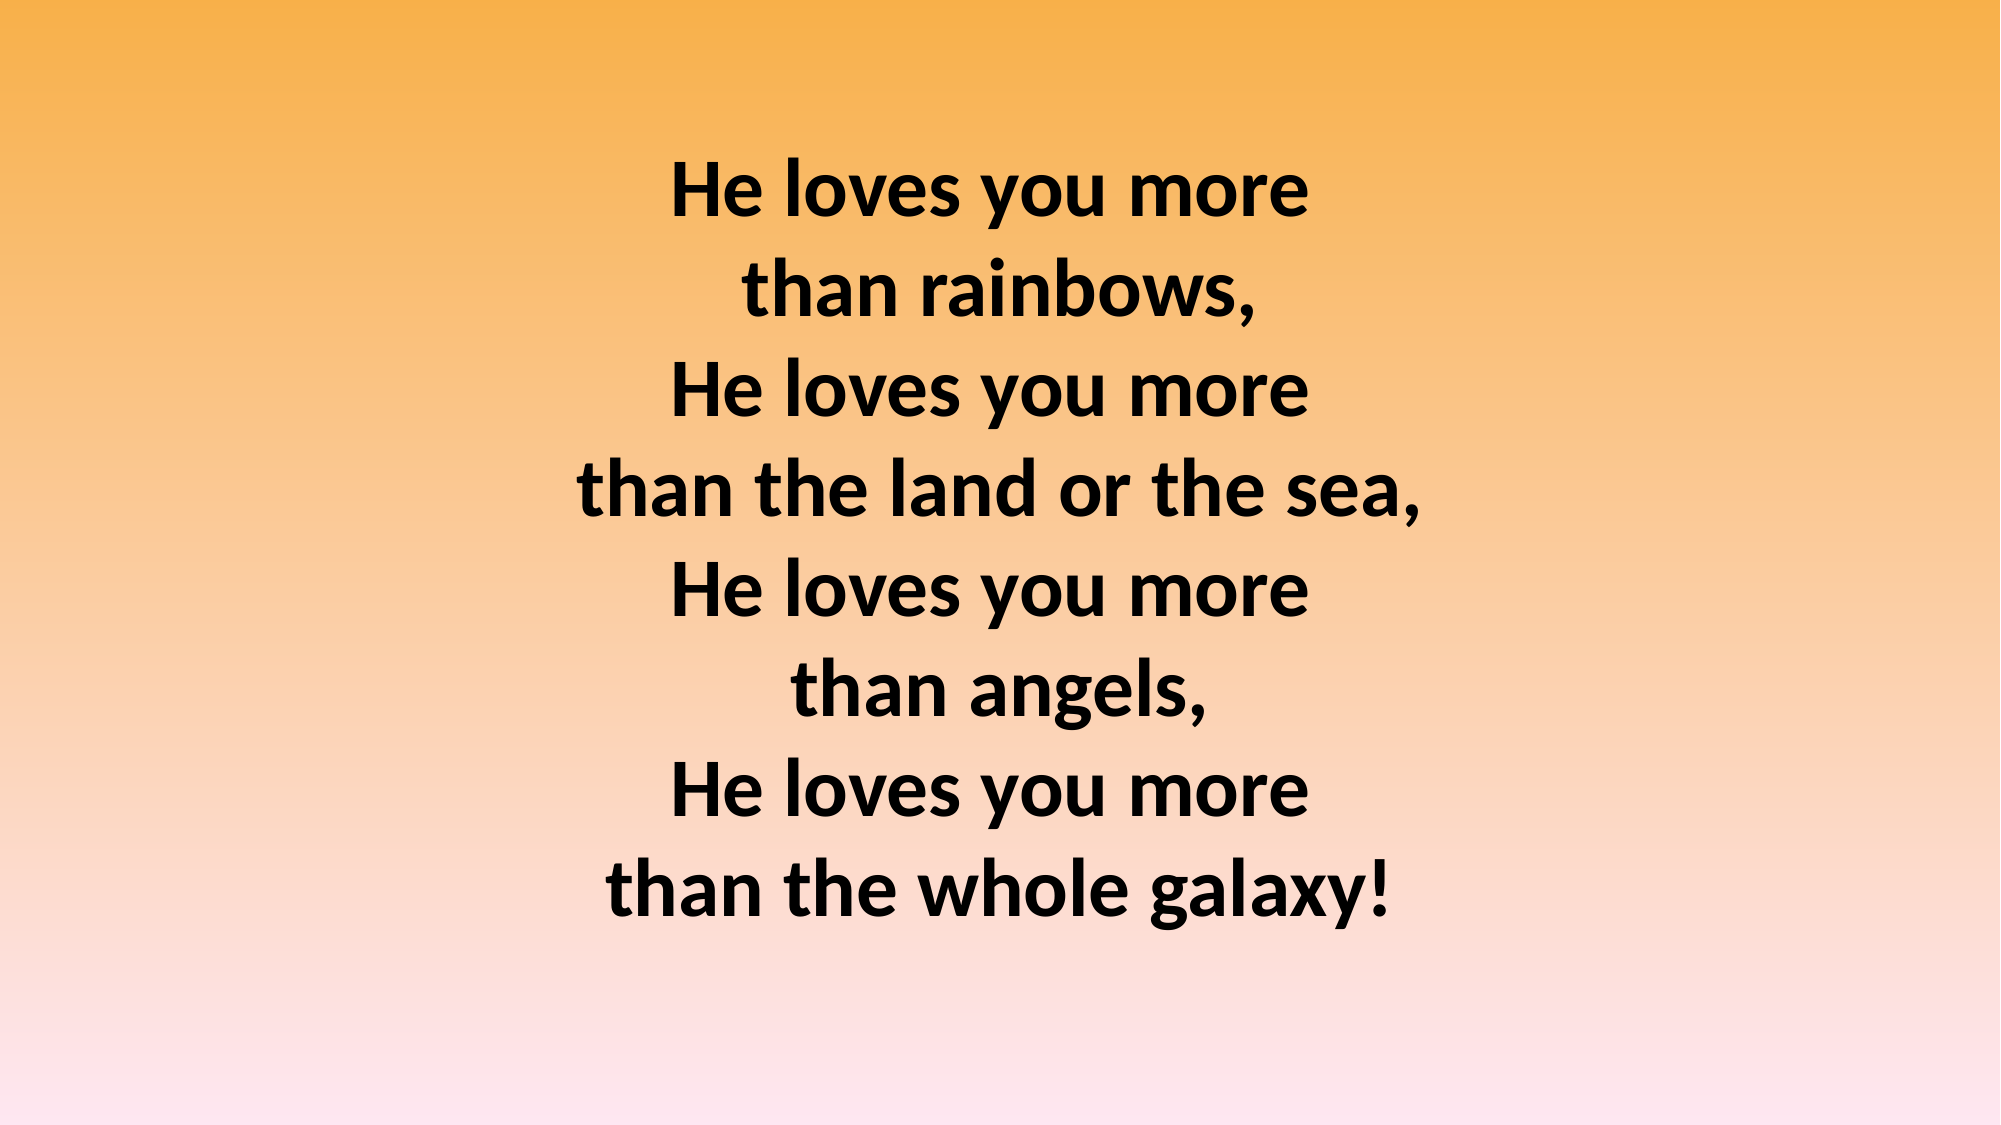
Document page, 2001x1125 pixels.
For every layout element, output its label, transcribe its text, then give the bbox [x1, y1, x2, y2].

text_box He loves you more than rainbows, He loves you more than the land or the sea, He loves you more than angels, He loves you more than the whole galaxy! [291, 125, 1709, 940]
